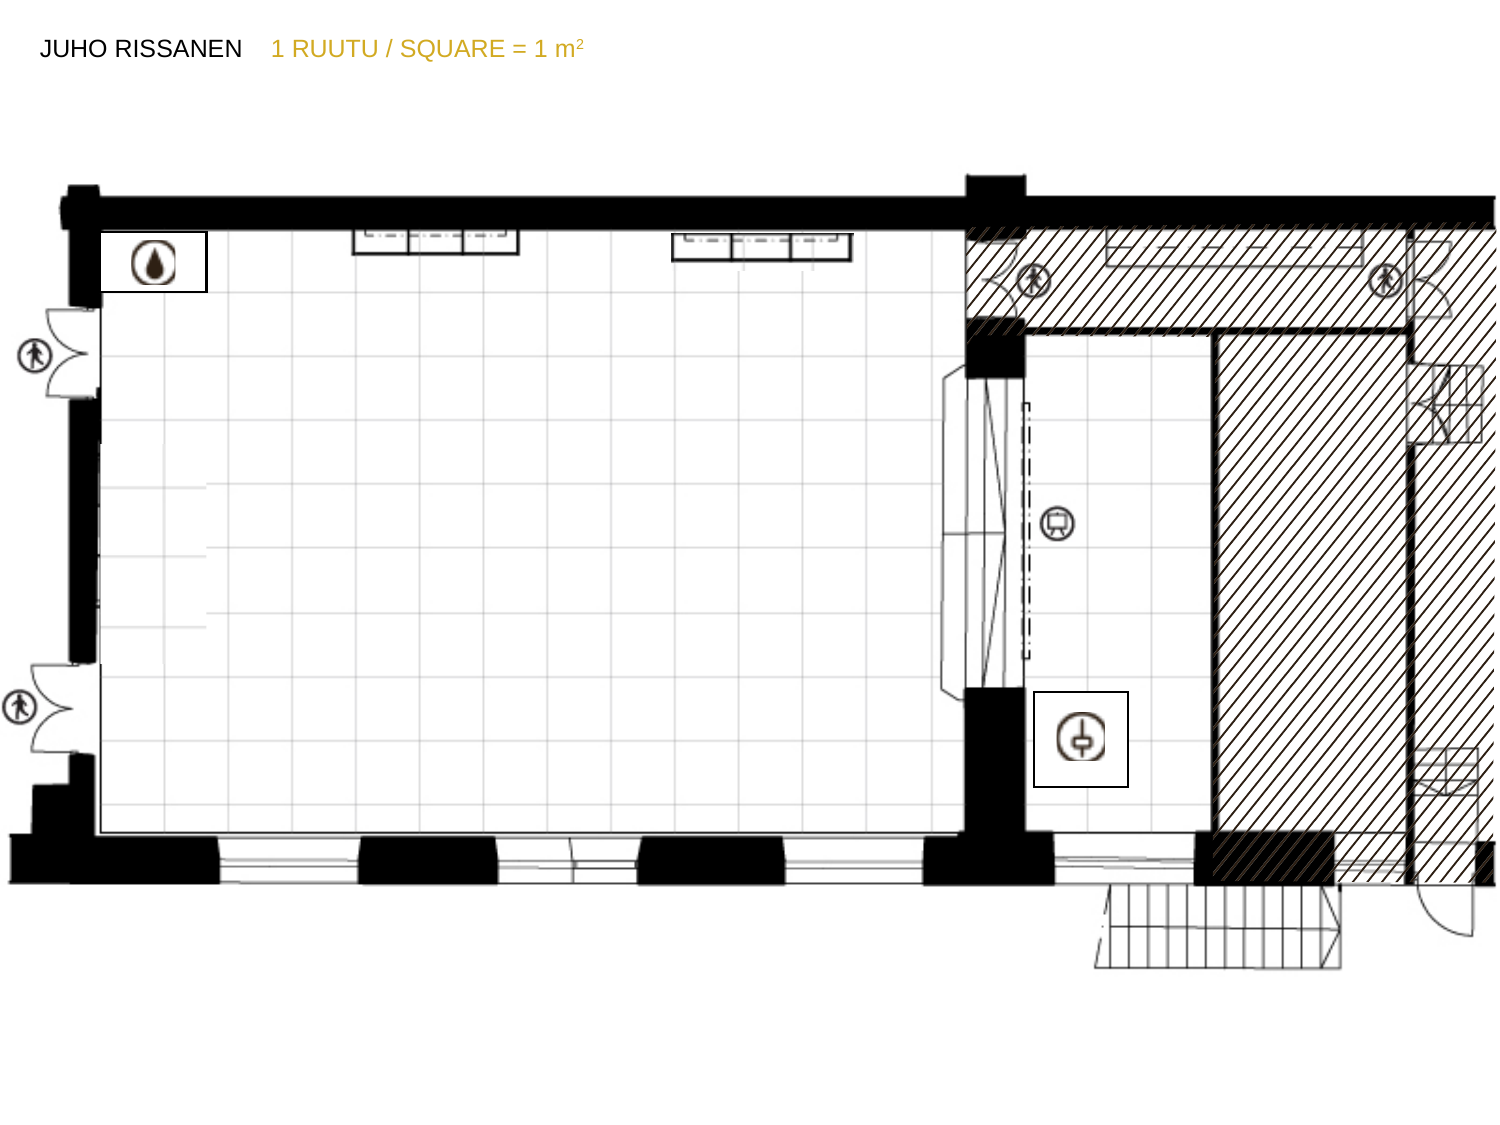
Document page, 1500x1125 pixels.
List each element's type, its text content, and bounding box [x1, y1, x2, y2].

text_box JUHO RISSANEN 1 RUUTU / SQUARE = 1 m2 [24, 24, 825, 75]
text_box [1033, 692, 1129, 788]
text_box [123, 208, 184, 316]
picture [0, 160, 1498, 998]
